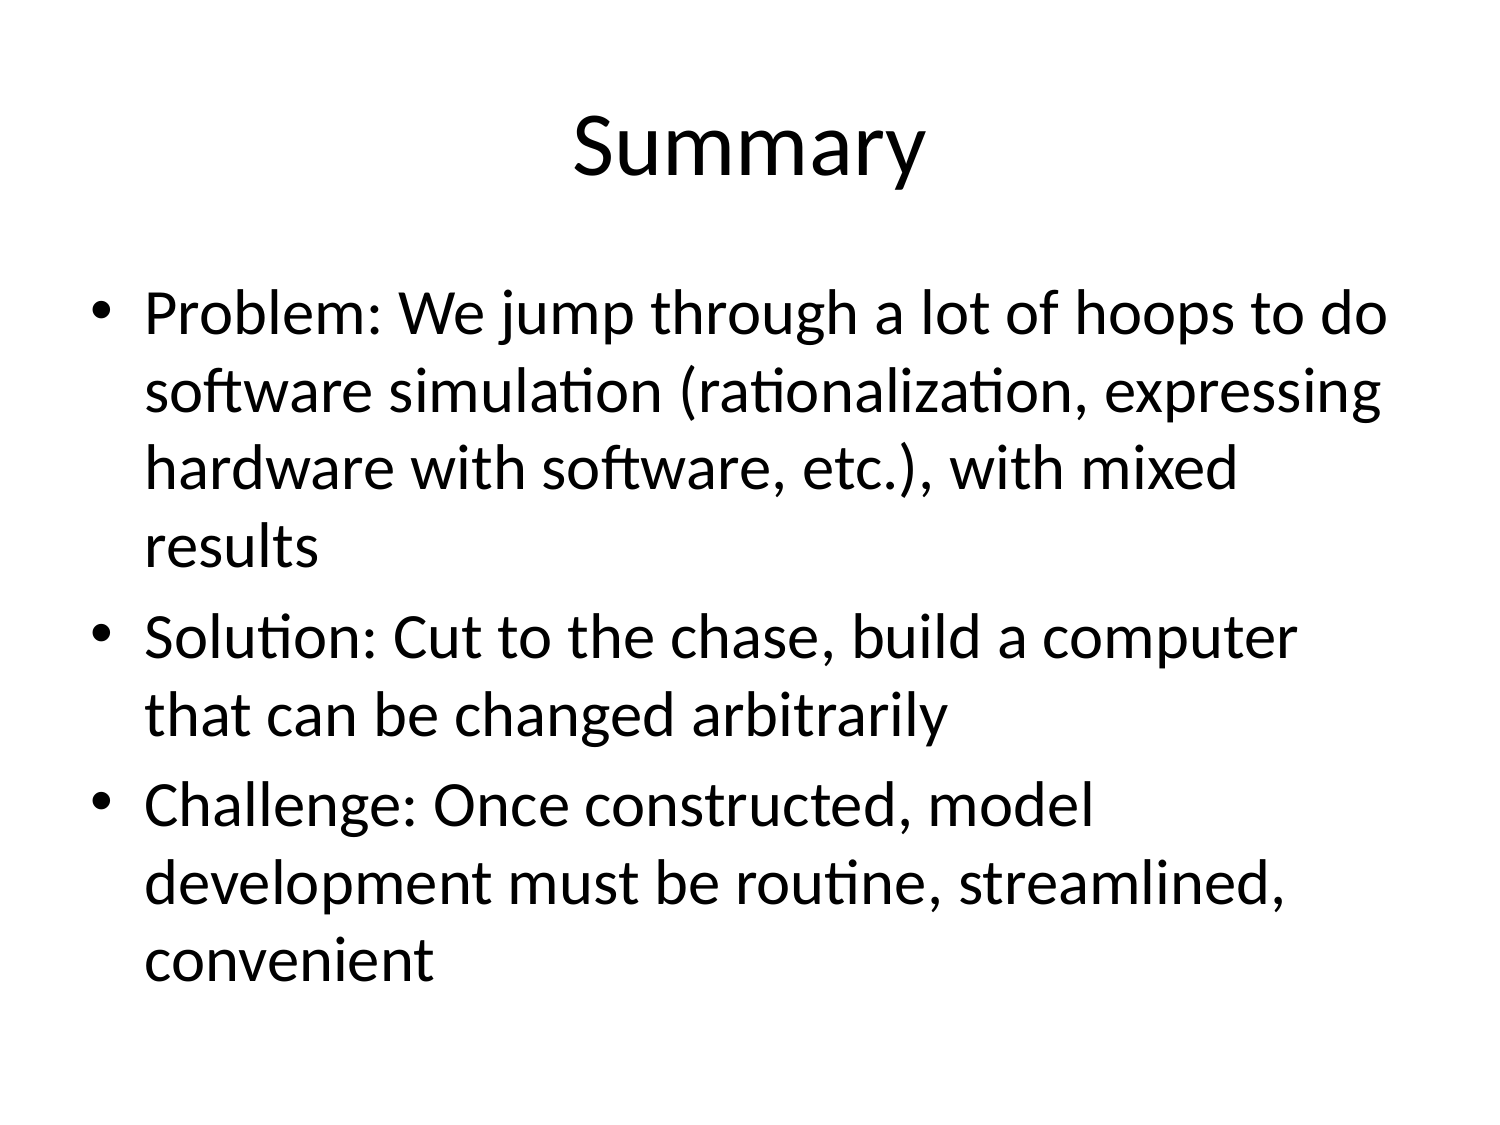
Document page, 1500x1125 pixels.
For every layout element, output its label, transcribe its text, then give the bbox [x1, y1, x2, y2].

list Problem: We jump through a lot of hoops to do software simulation (rationalization, expressing hardware with software, etc.), with mixed results Solution: Cut to the chase, build a computer that can be changed arbitrarily Challenge: Once constructed, model development must be routine, streamlined, convenient [75, 262, 1425, 1005]
title Summary [75, 45, 1425, 233]
